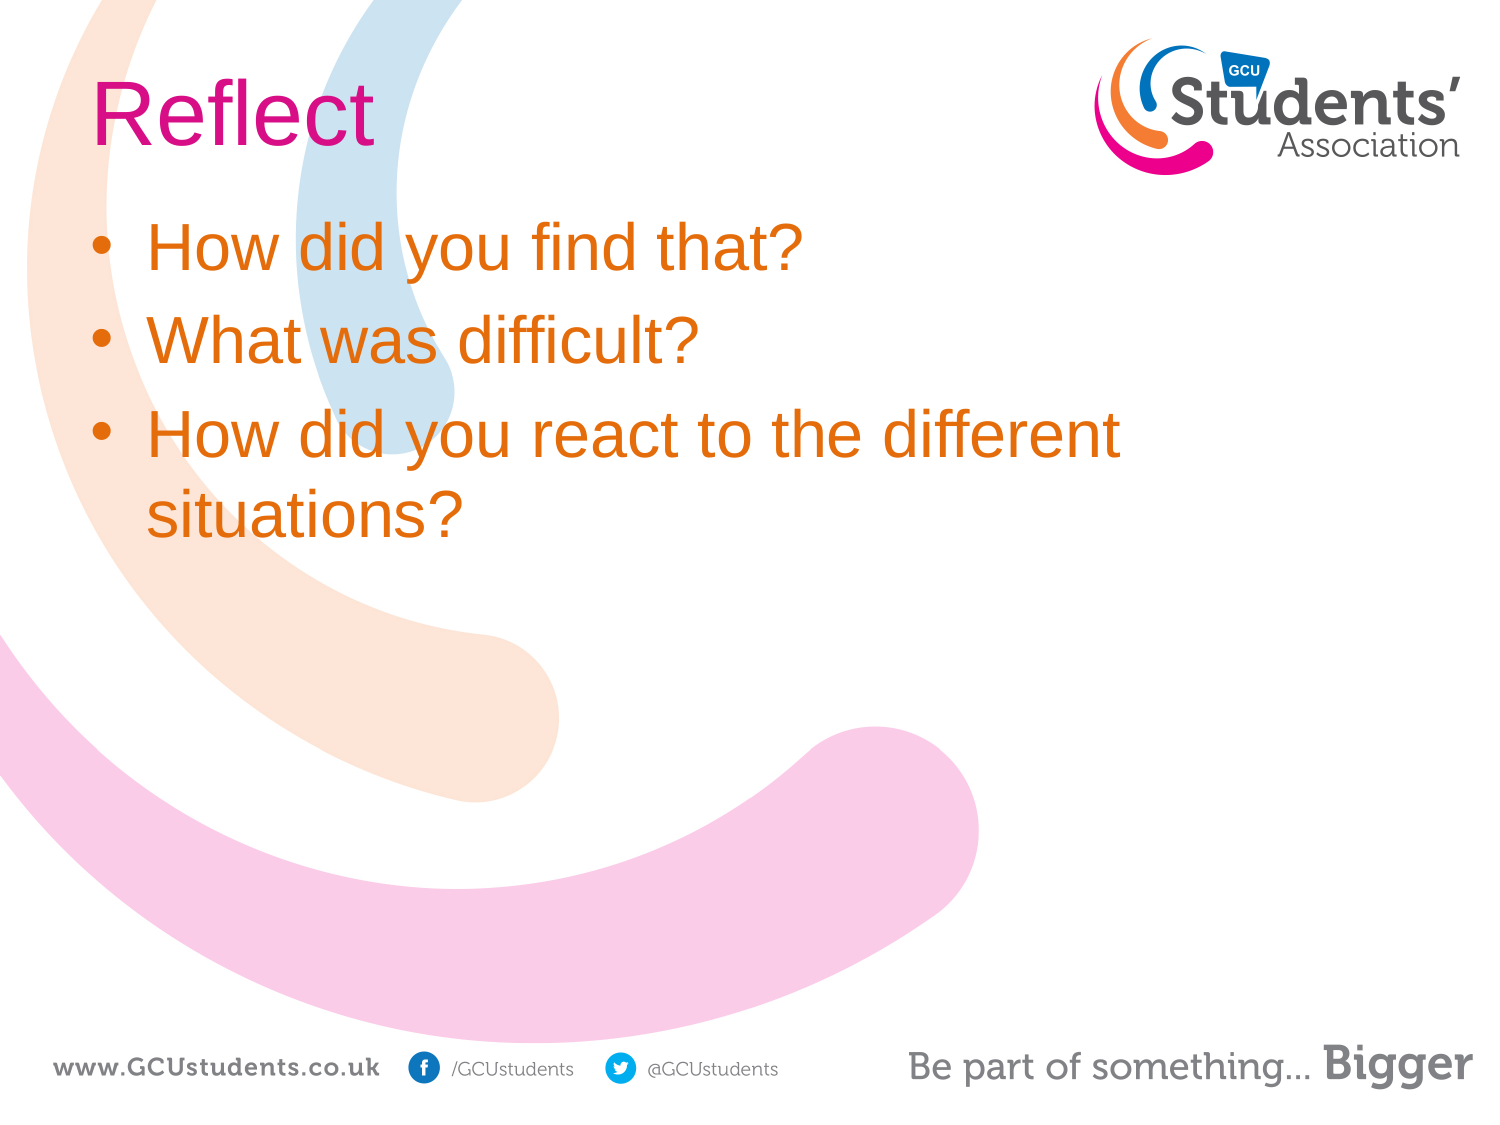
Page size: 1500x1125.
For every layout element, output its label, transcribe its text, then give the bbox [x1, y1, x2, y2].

title Reflect [75, 45, 1081, 173]
picture [0, 0, 1500, 1125]
list How did you find that? What was difficult? How did you react to the different situations? [75, 196, 1425, 1005]
